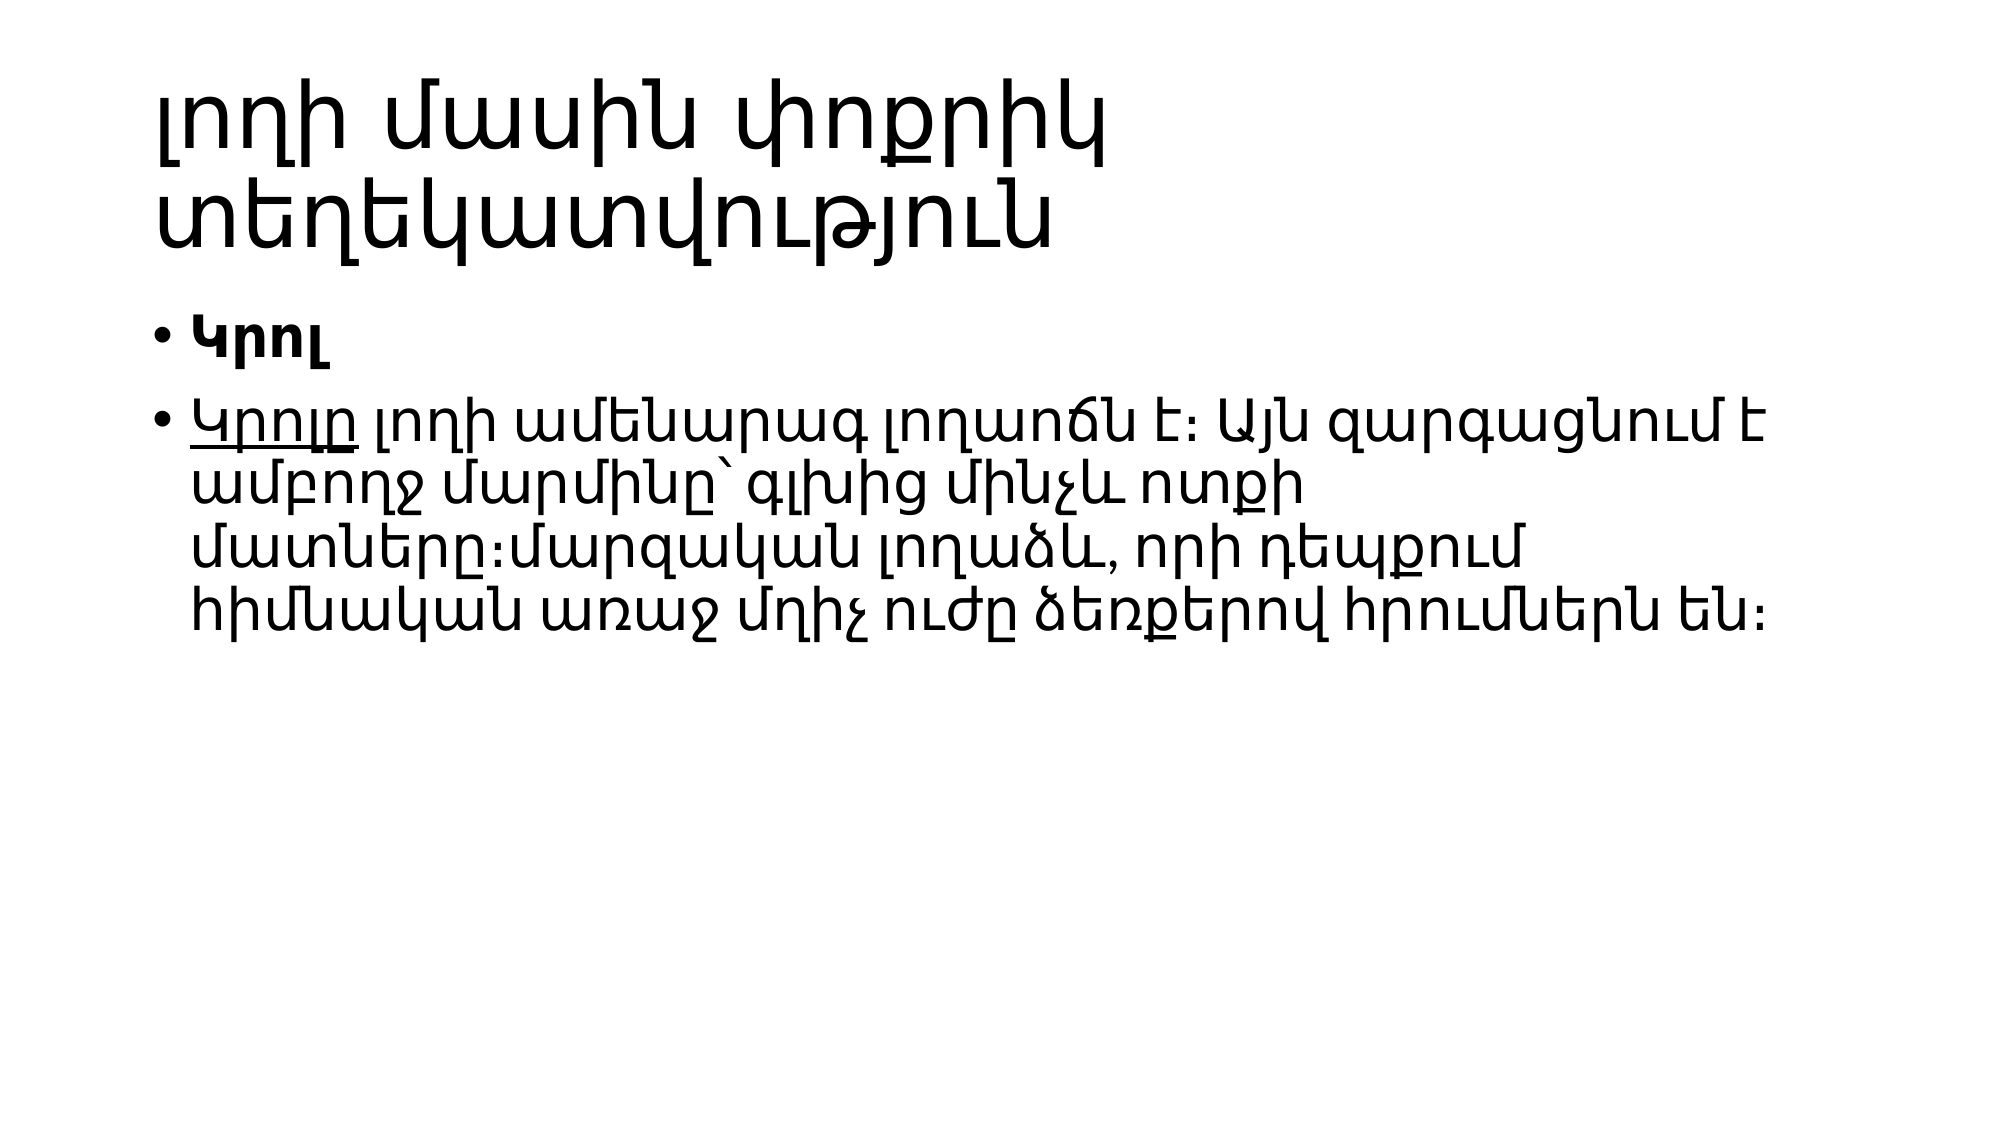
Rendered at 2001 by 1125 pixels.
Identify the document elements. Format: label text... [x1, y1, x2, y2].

list Կրոլ Կրոլը լողի ամենարագ լողաոճն է։ Այն զարգացնում է ամբողջ մարմինը՝ գլխից մինչև ոտքի մատները։մարզական լողաձև, որի դեպքում հիմնական առաջ մղիչ ուժը ձեռքերով հրումներն են։ [137, 299, 1863, 1014]
title լողի մասին փոքրիկ տեղեկատվություն [137, 59, 1863, 278]
